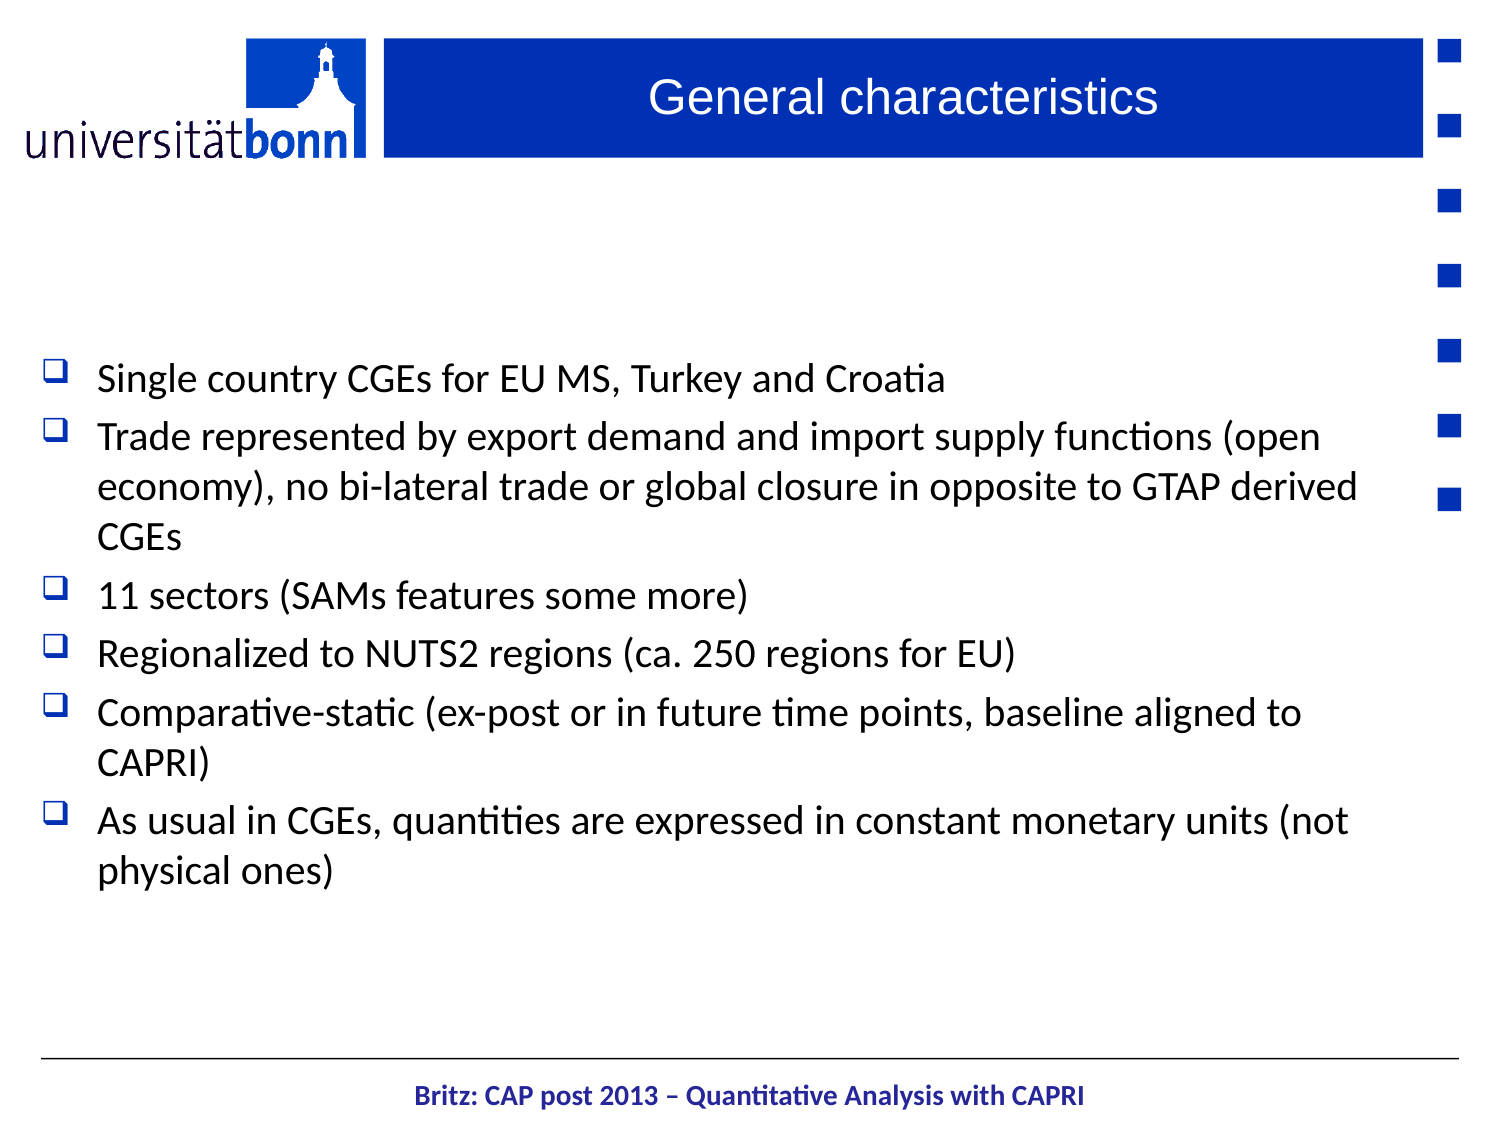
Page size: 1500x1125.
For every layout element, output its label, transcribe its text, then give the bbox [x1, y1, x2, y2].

picture [24, 36, 368, 160]
list Single country CGEs for EU MS, Turkey and Croatia Trade represented by export demand and import supply functions (open economy), no bi-lateral trade or global closure in opposite to GTAP derived CGEs 11 sectors (SAMs features some more) Regionalized to NUTS2 regions (ca. 250 regions for EU) Comparative-static (ex-post or in future time points, baseline aligned to CAPRI) As usual in CGEs, quantities are expressed in constant monetary units (not physical ones) [25, 188, 1426, 1056]
footer Britz: CAP post 2013 – Quantitative Analysis with CAPRI [40, 1070, 1460, 1107]
title General characteristics [383, 38, 1424, 158]
